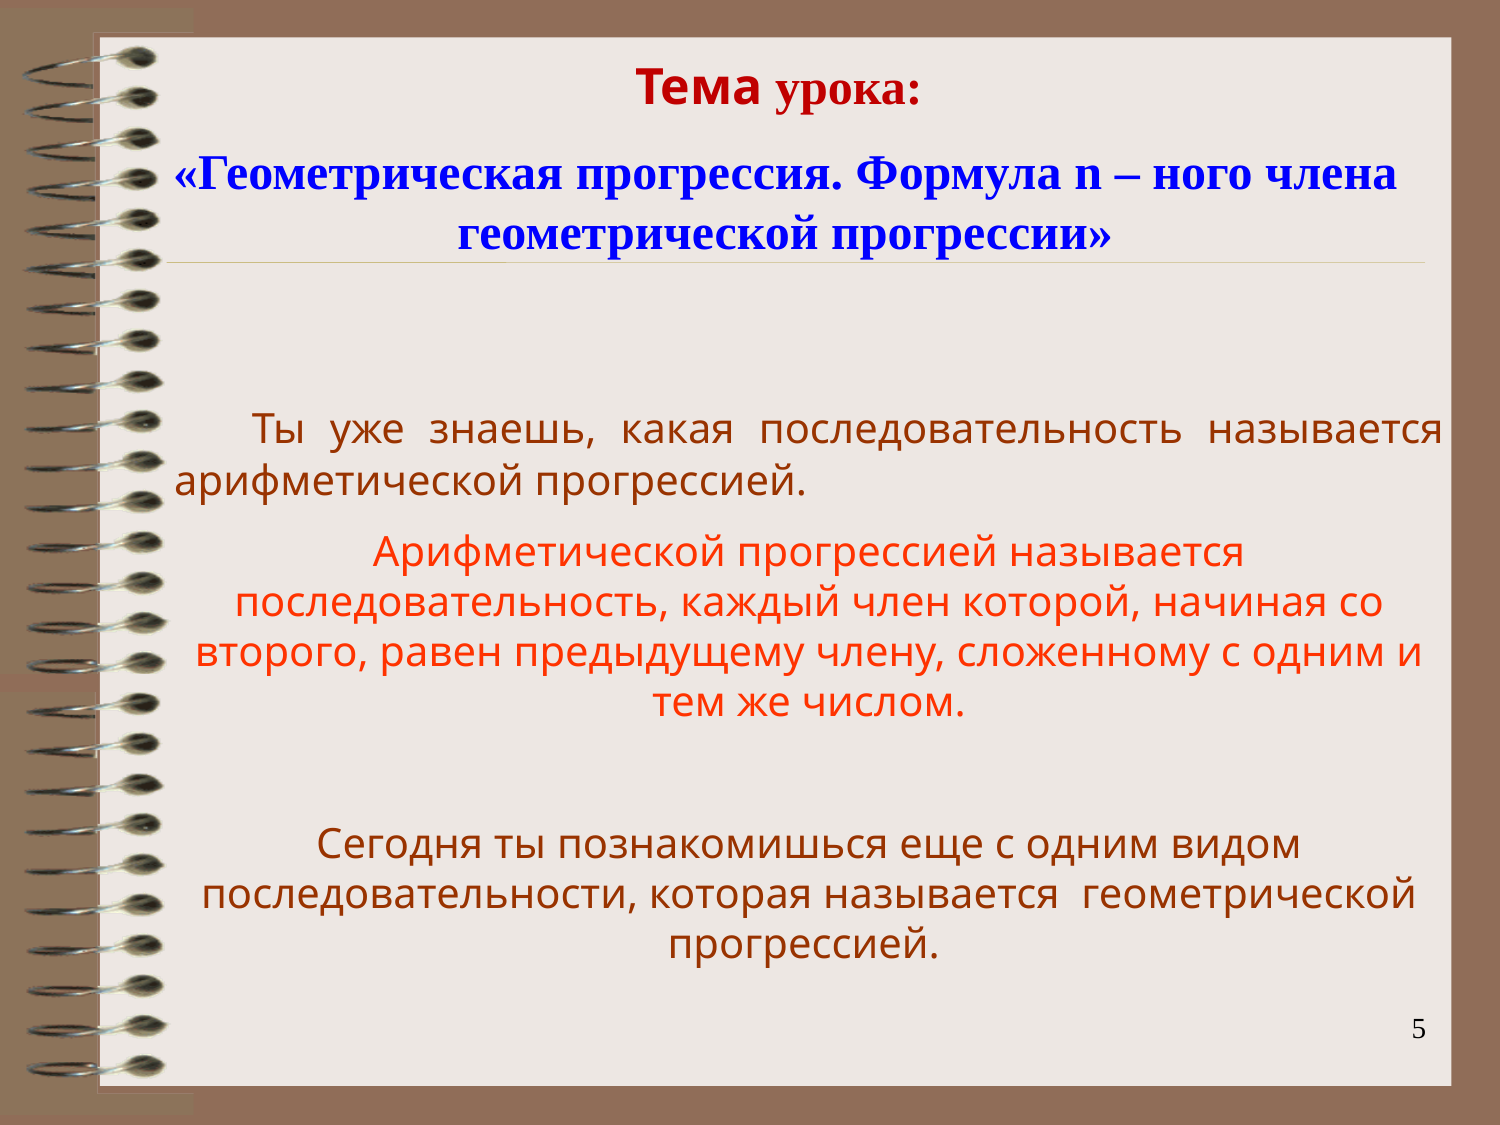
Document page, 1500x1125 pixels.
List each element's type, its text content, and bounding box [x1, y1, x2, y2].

slide_number 5 [1128, 1001, 1442, 1078]
text_box Тема урока: «Геометрическая прогрессия. Формула n – ного члена геометрической прогрессии» [152, 46, 1418, 267]
text_box Ты уже знаешь, какая последовательность называется арифметической прогрессией. Арифметической прогрессией называется последовательность, каждый член которой, начиная со второго, равен предыдущему члену, сложенному с одним и тем же числом. Сегодня ты познакомишься еще с одним видом последовательности, которая называется геометрической прогрессией. [159, 386, 1459, 975]
picture [0, 692, 194, 1115]
picture [0, 8, 194, 674]
